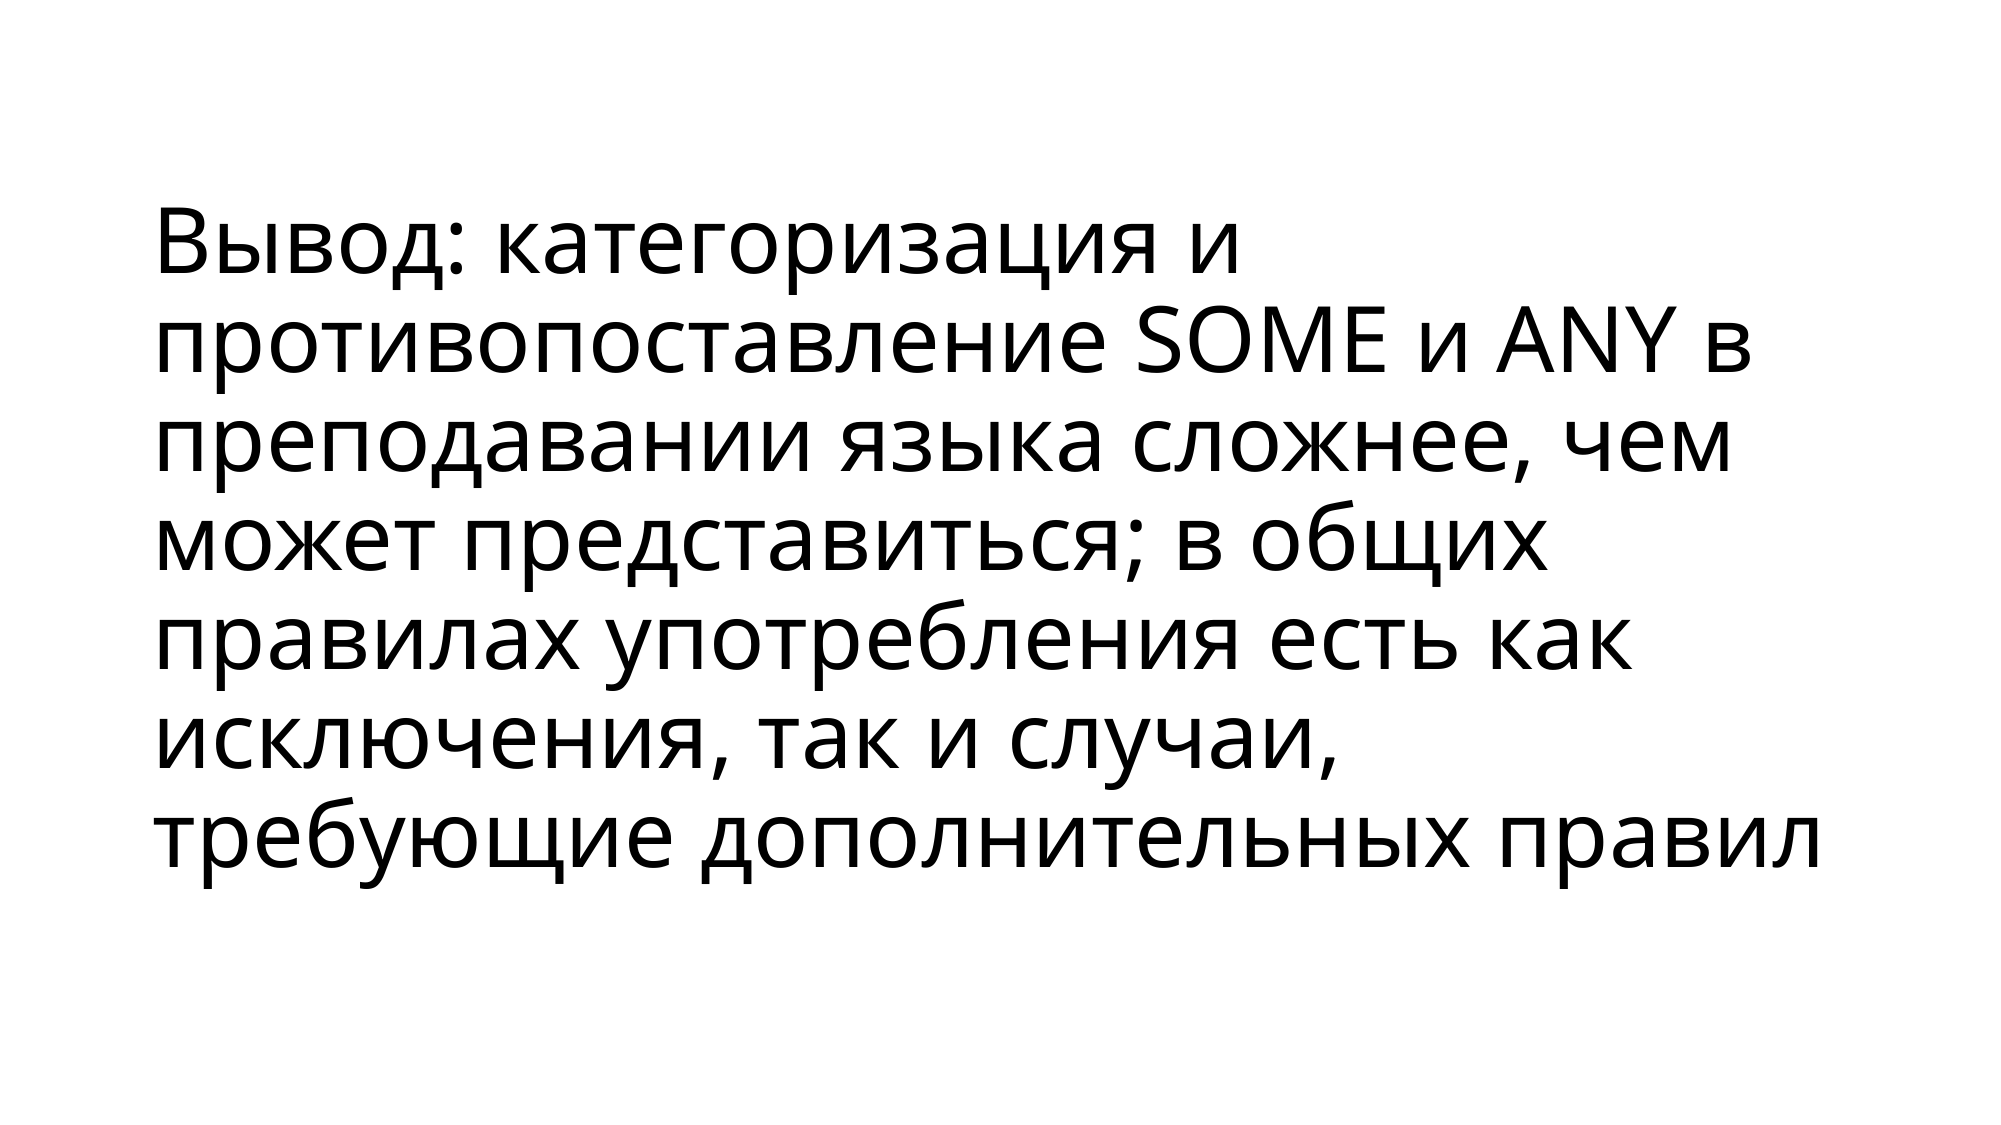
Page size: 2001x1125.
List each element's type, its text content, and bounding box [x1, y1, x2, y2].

title Вывод: категоризация и противопоставление SOME и ANY в преподавании языка сложнее, чем может представиться; в общих правилах употребления есть как исключения, так и случаи, требующие дополнительных правил [137, 59, 1863, 1022]
